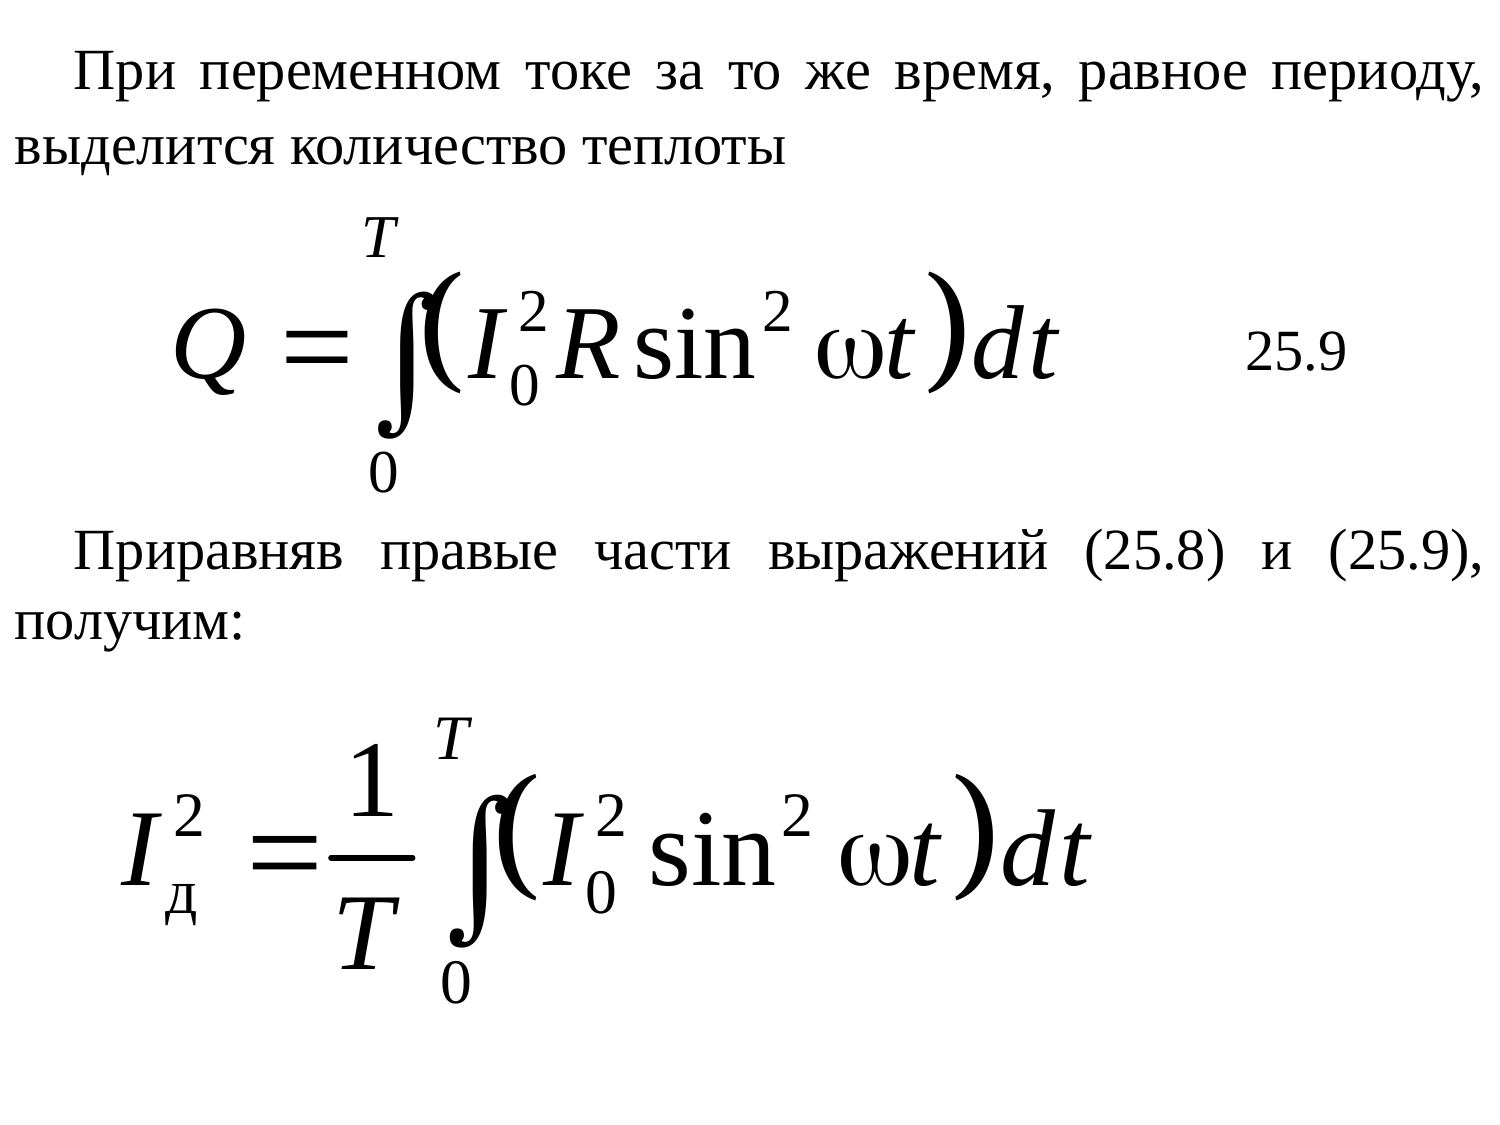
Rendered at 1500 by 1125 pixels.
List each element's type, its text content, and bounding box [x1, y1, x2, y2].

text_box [100, 684, 1117, 1031]
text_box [159, 185, 1084, 519]
text_box Приравняв правые части выражений (25.8) и (25.9), получим: [0, 503, 1500, 659]
text_box При переменном токе за то же время, равное периоду, выделится количество теплоты [0, 19, 1500, 184]
text_box 25.9 [1230, 304, 1363, 390]
